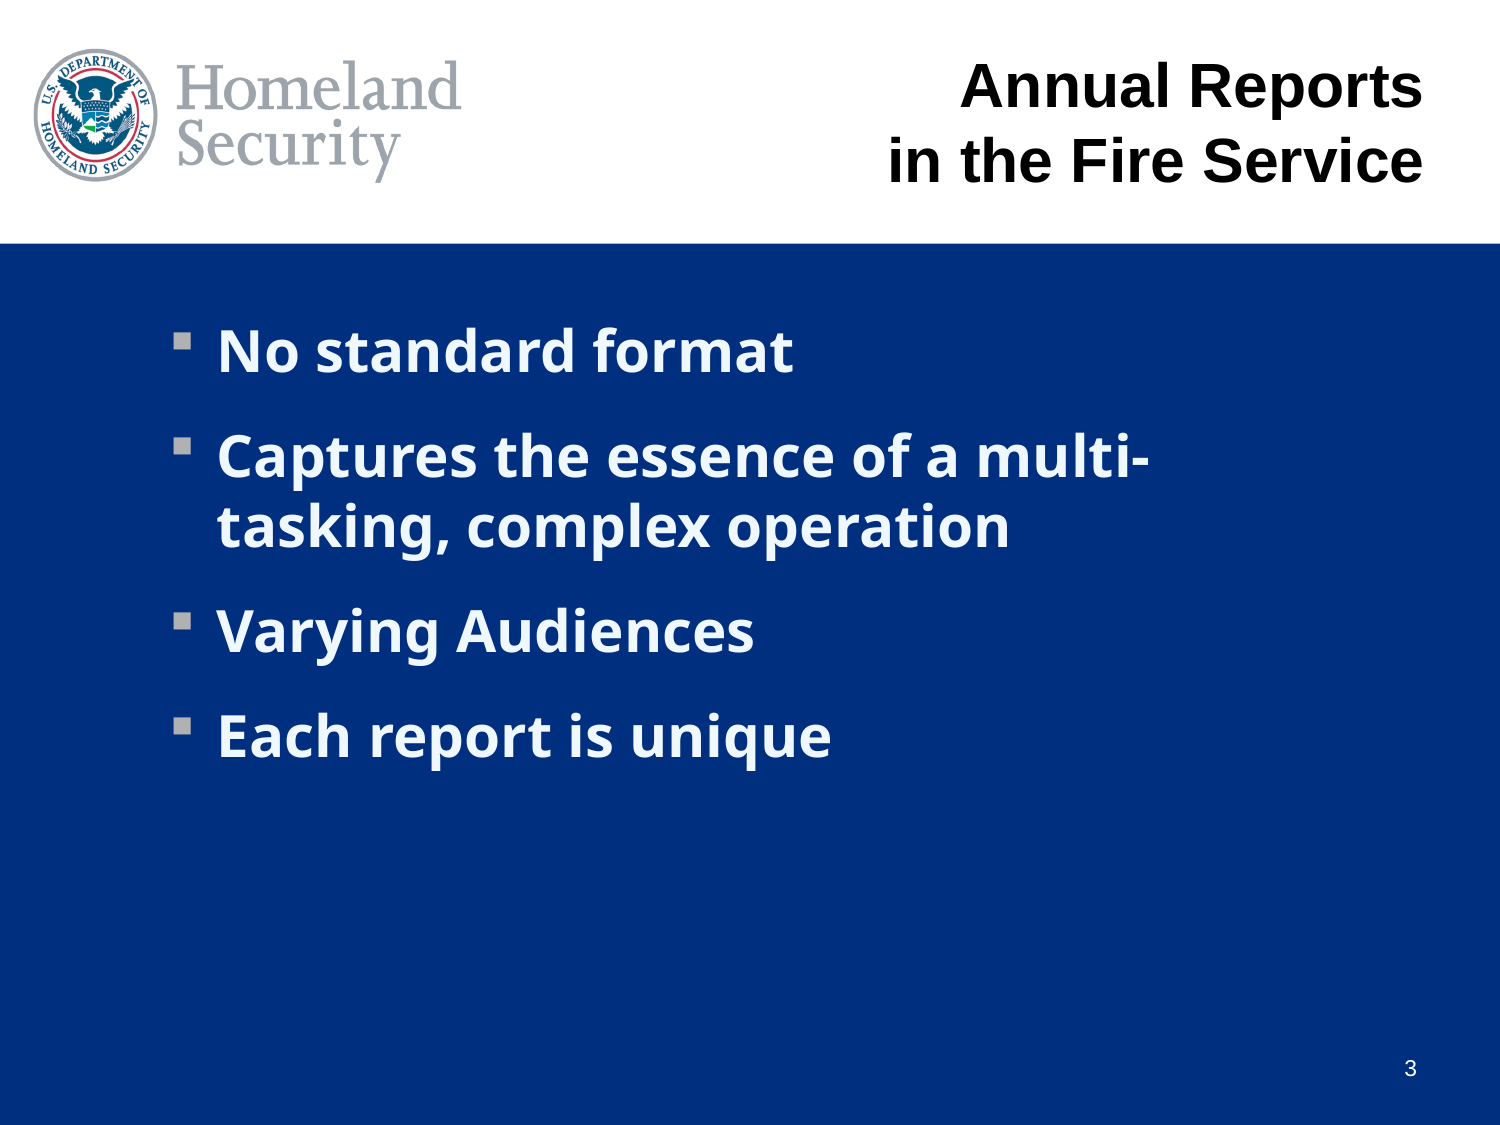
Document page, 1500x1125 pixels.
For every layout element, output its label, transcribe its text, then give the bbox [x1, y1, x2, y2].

picture [25, 43, 53, 188]
list No standard format Captures the essence of a multi-tasking, complex operation Varying Audiences Each report is unique [153, 305, 1316, 889]
slide_number 3 [1389, 1045, 1465, 1089]
title Annual Reports in the Fire Service [53, 17, 1441, 223]
